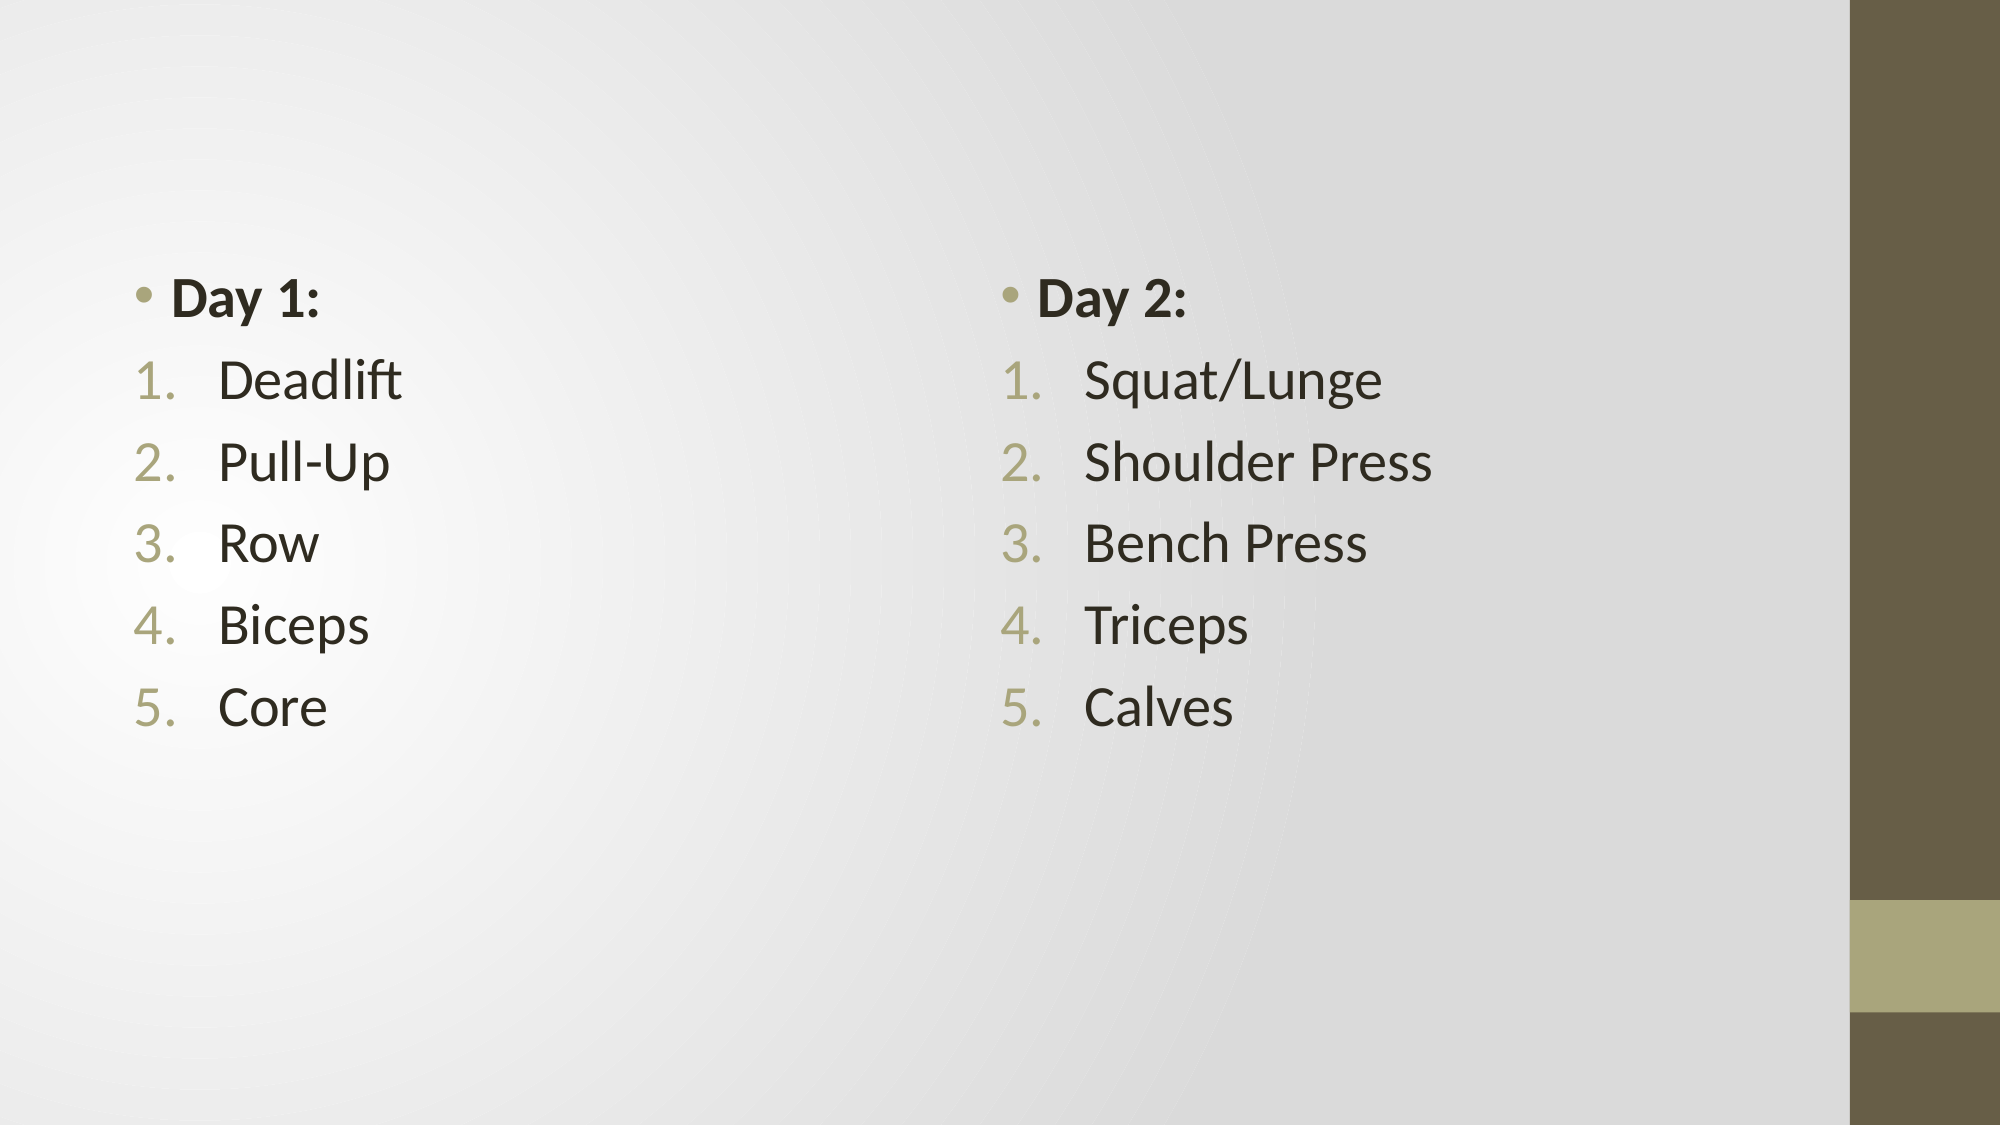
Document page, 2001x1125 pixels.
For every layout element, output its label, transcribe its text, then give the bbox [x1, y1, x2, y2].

list Day 1: Deadlift Pull-Up Row Biceps Core [99, 251, 900, 1005]
list Day 2: Squat/Lunge Shoulder Press Bench Press Triceps Calves [966, 251, 1767, 1005]
